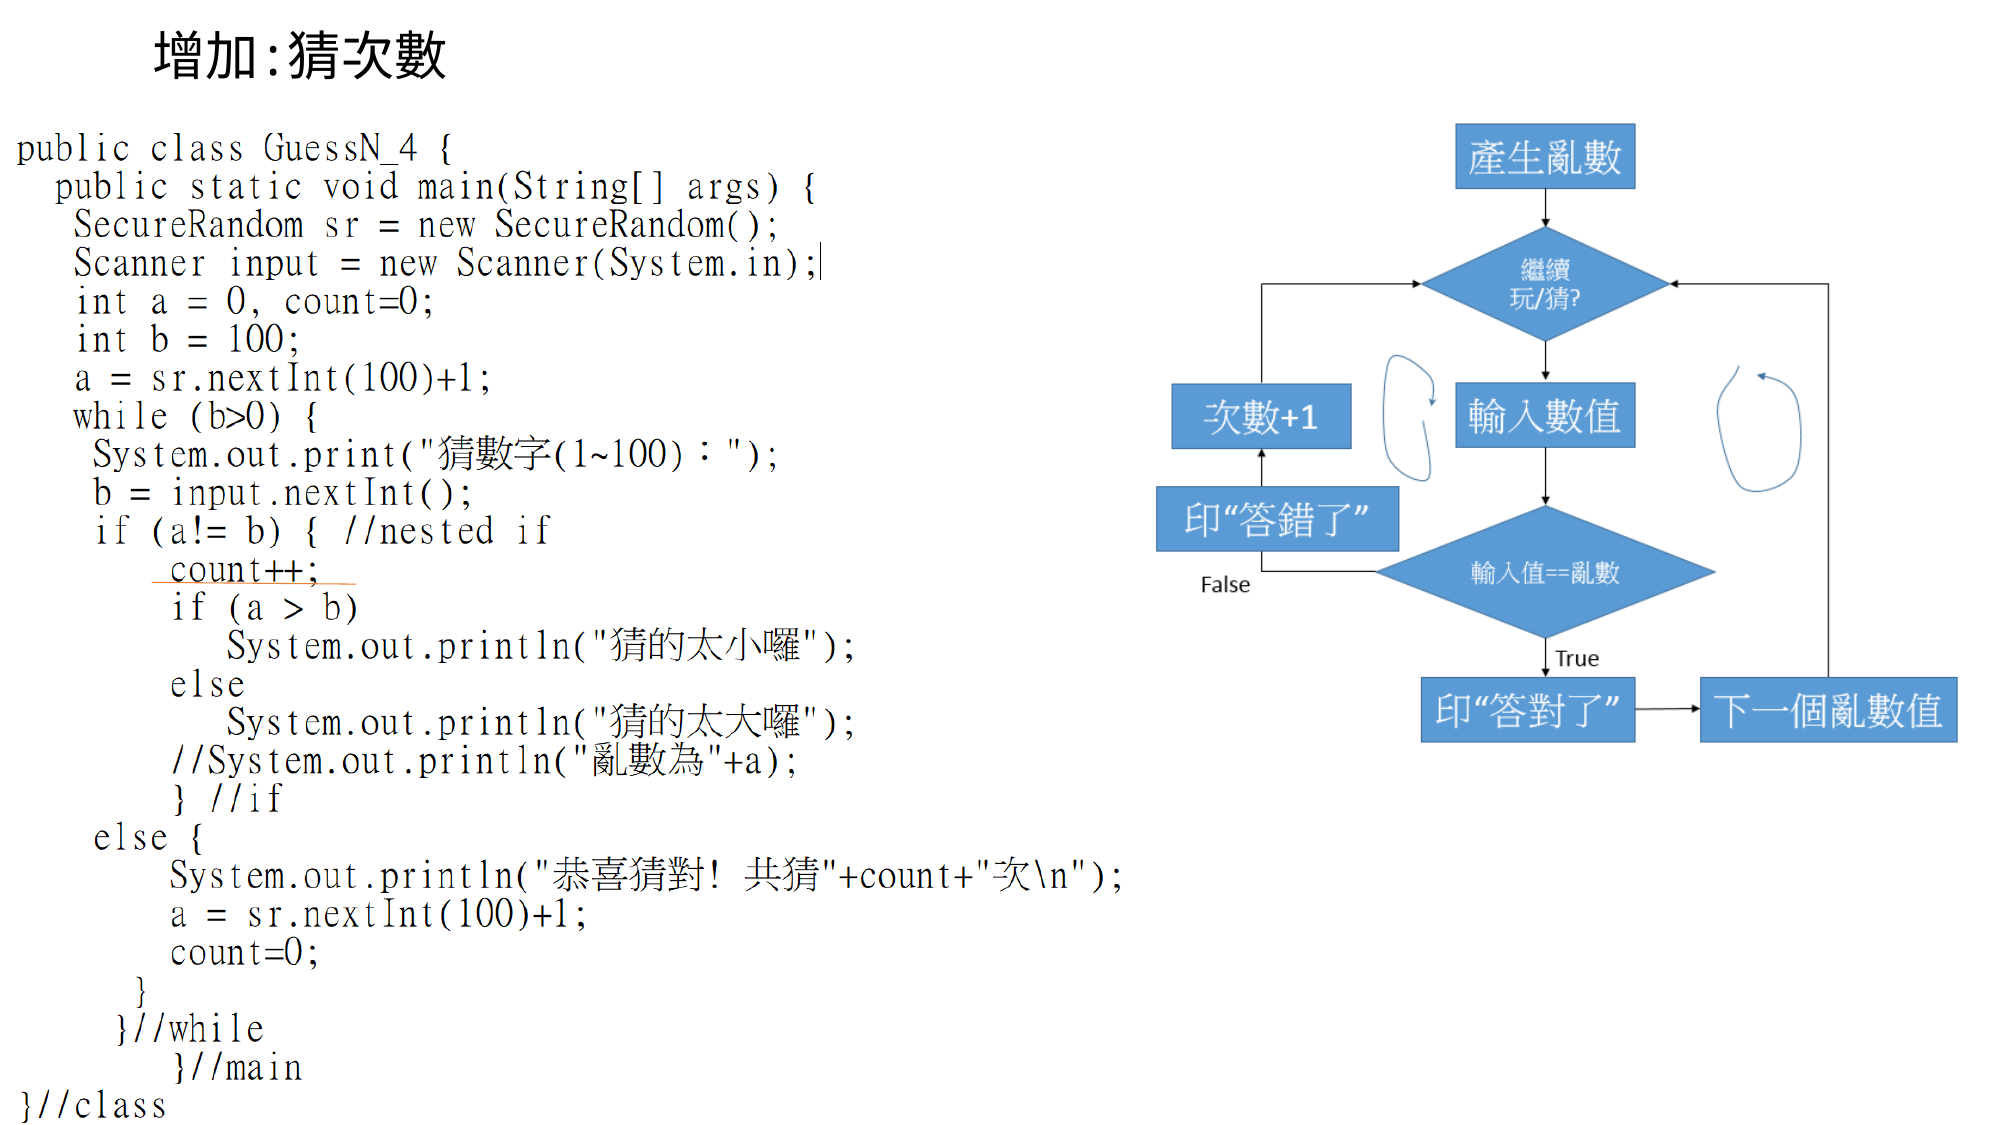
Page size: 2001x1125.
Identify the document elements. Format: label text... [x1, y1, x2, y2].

title 增加:猜次數 [137, 21, 1863, 95]
picture [17, 133, 1124, 1125]
picture [1149, 114, 1965, 752]
